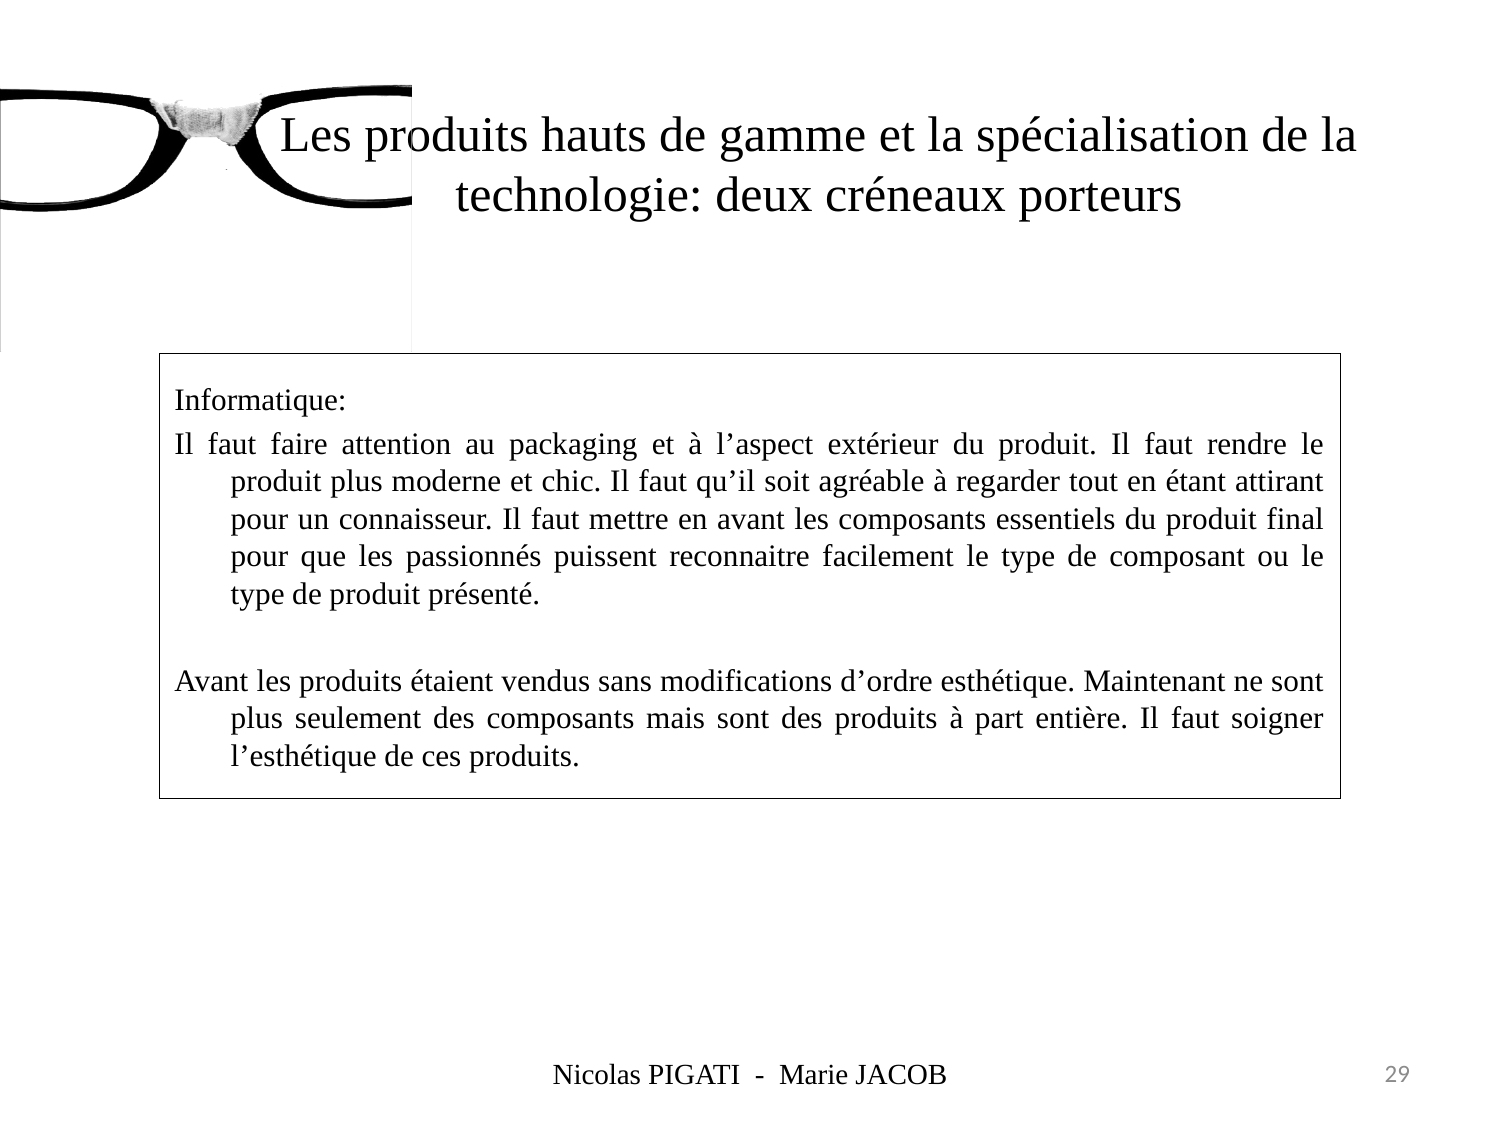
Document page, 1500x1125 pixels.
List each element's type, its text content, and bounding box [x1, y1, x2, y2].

footer Nicolas PIGATI - Marie JACOB [512, 1042, 988, 1103]
list Informatique: Il faut faire attention au packaging et à l’aspect extérieur du produit. Il faut rendre le produit plus moderne et chic. Il faut qu’il soit agréable à regarder tout en étant attirant pour un connaisseur. Il faut mettre en avant les composants essentiels du produit final pour que les passionnés puissent reconnaitre facilement le type de composant ou le type de produit présenté. Avant les produits étaient vendus sans modifications d’ordre esthétique. Maintenant ne sont plus seulement des composants mais sont des produits à part entière. Il faut soigner l’esthétique de ces produits. [159, 353, 1341, 799]
picture [0, 0, 412, 353]
title Les produits hauts de gamme et la spécialisation de la technologie: deux créneaux porteurs [416, 67, 1495, 256]
slide_number 29 [1074, 1042, 1425, 1103]
